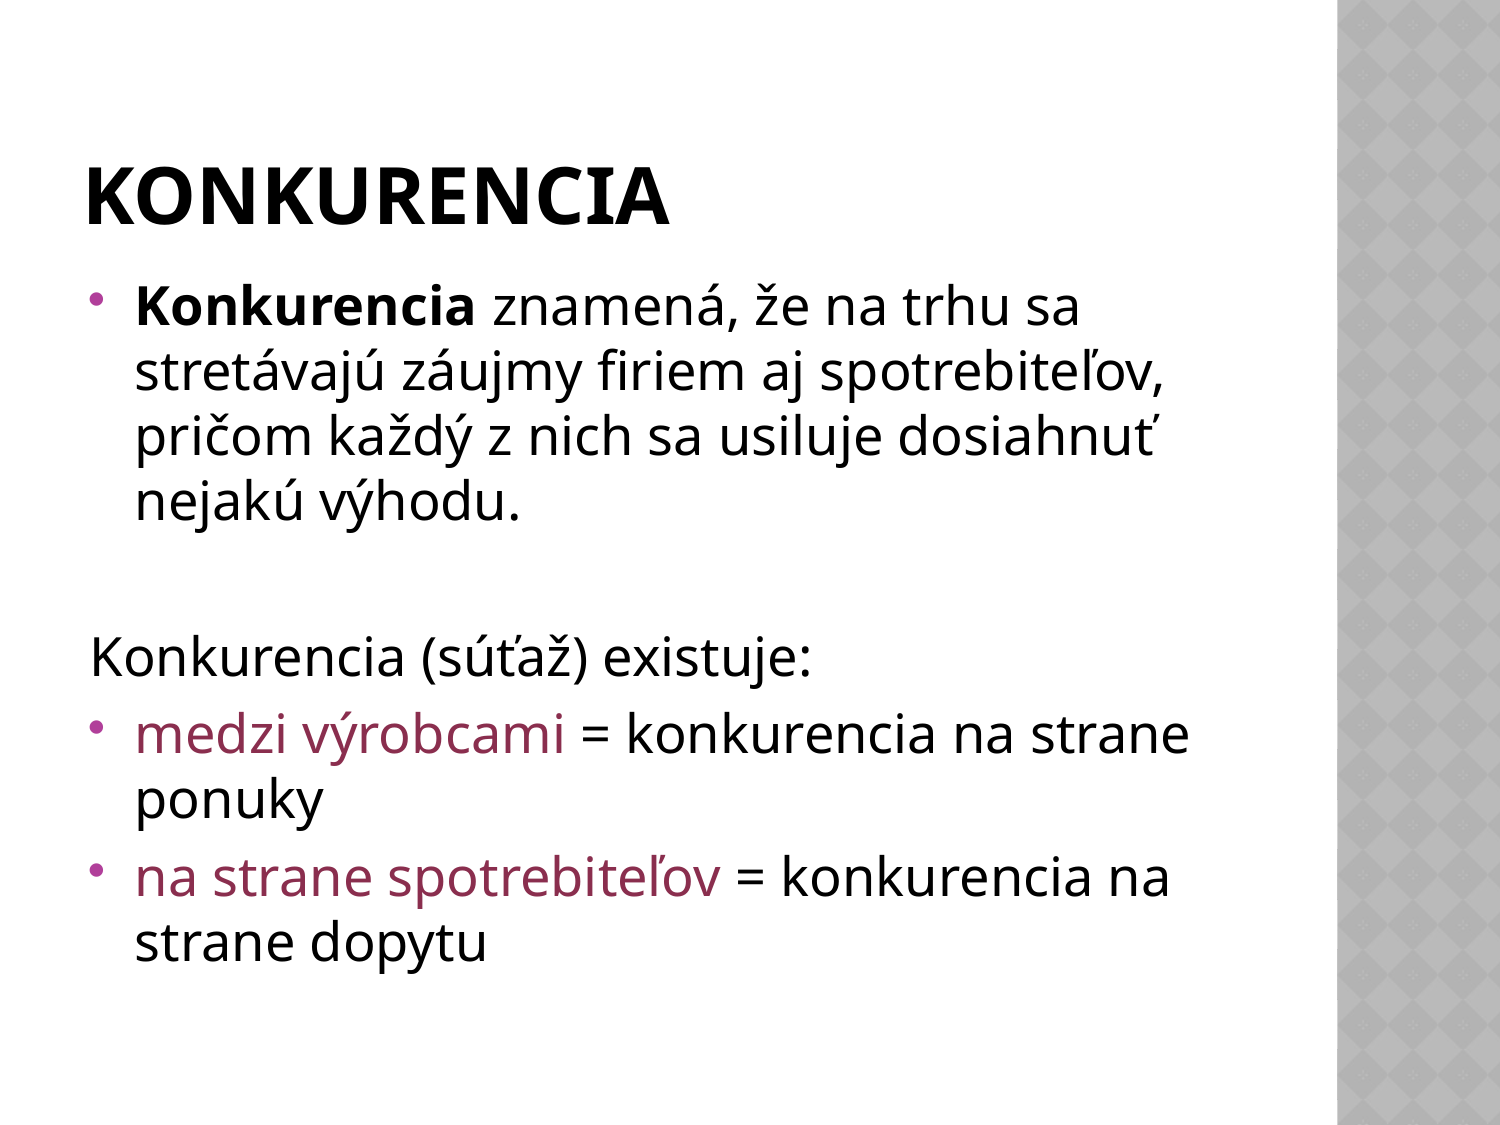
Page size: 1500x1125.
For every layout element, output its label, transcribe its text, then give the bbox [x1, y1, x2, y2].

title konkurencia [75, 52, 1263, 240]
list Konkurencia znamená, že na trhu sa stretávajú záujmy firiem aj spotrebiteľov, pričom každý z nich sa usiluje dosiahnuť nejakú výhodu. Konkurencia (súťaž) existuje: medzi výrobcami = konkurencia na strane ponuky na strane spotrebiteľov = konkurencia na strane dopytu [75, 264, 1263, 1059]
